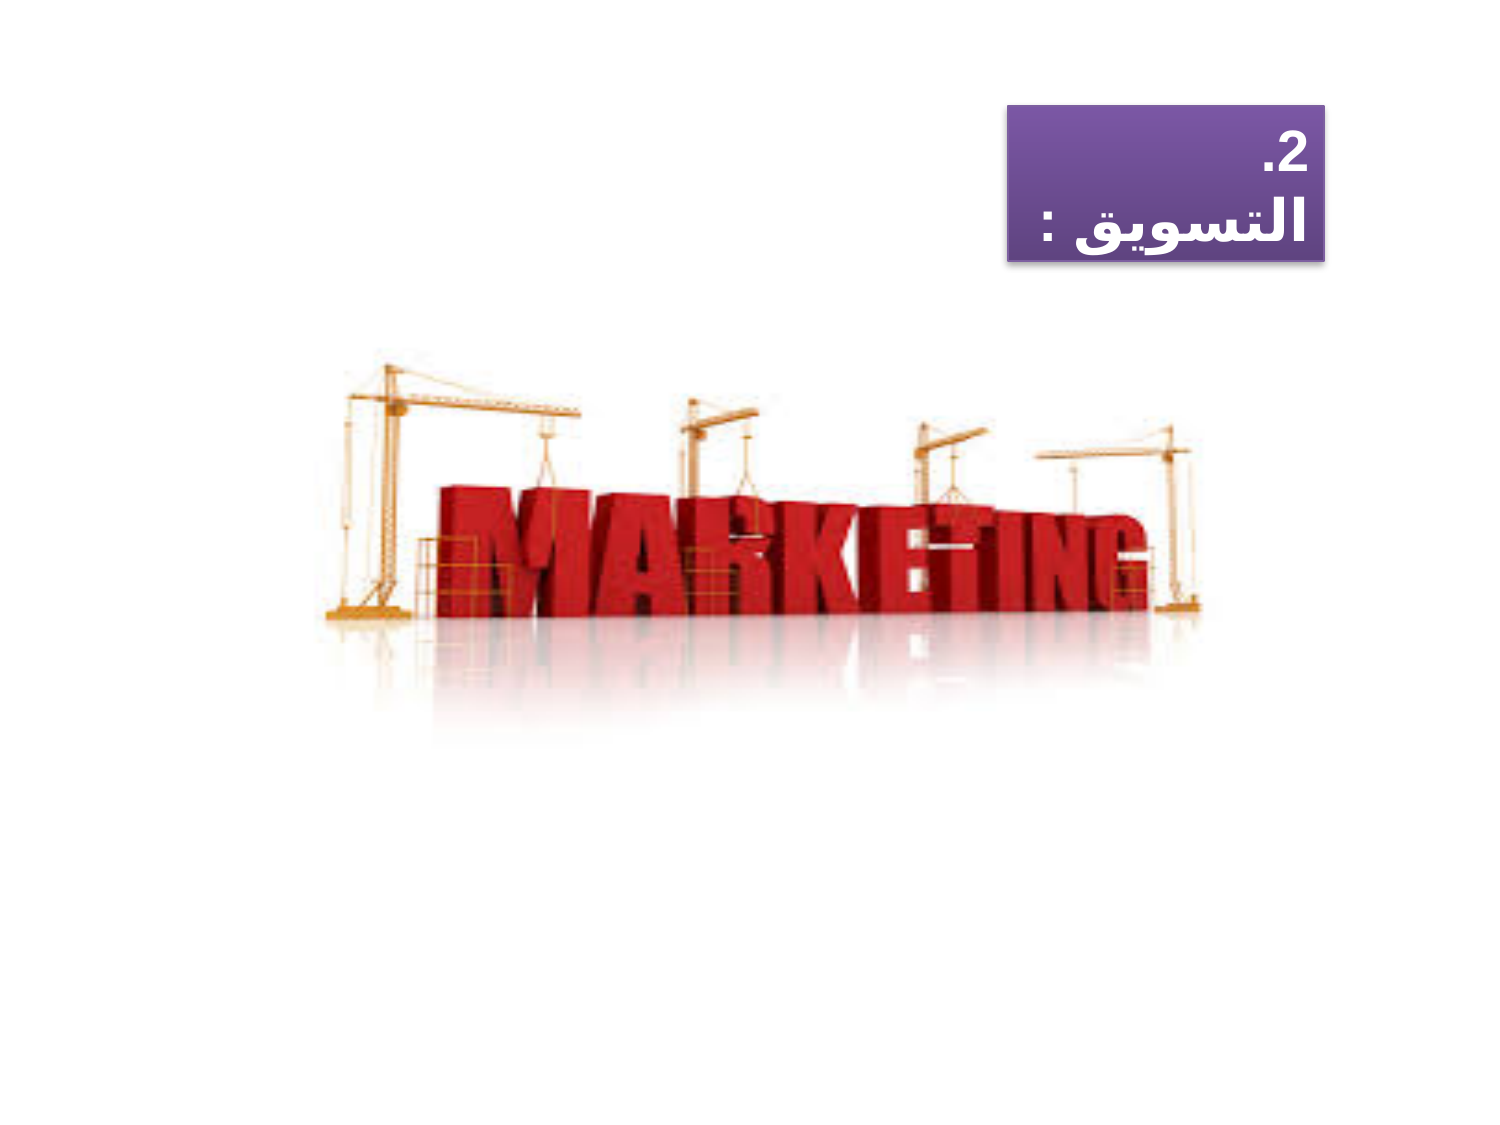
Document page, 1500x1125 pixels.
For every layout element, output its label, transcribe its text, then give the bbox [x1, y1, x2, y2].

text_box 2. التسويق : [1007, 105, 1325, 262]
picture [257, 280, 1278, 798]
